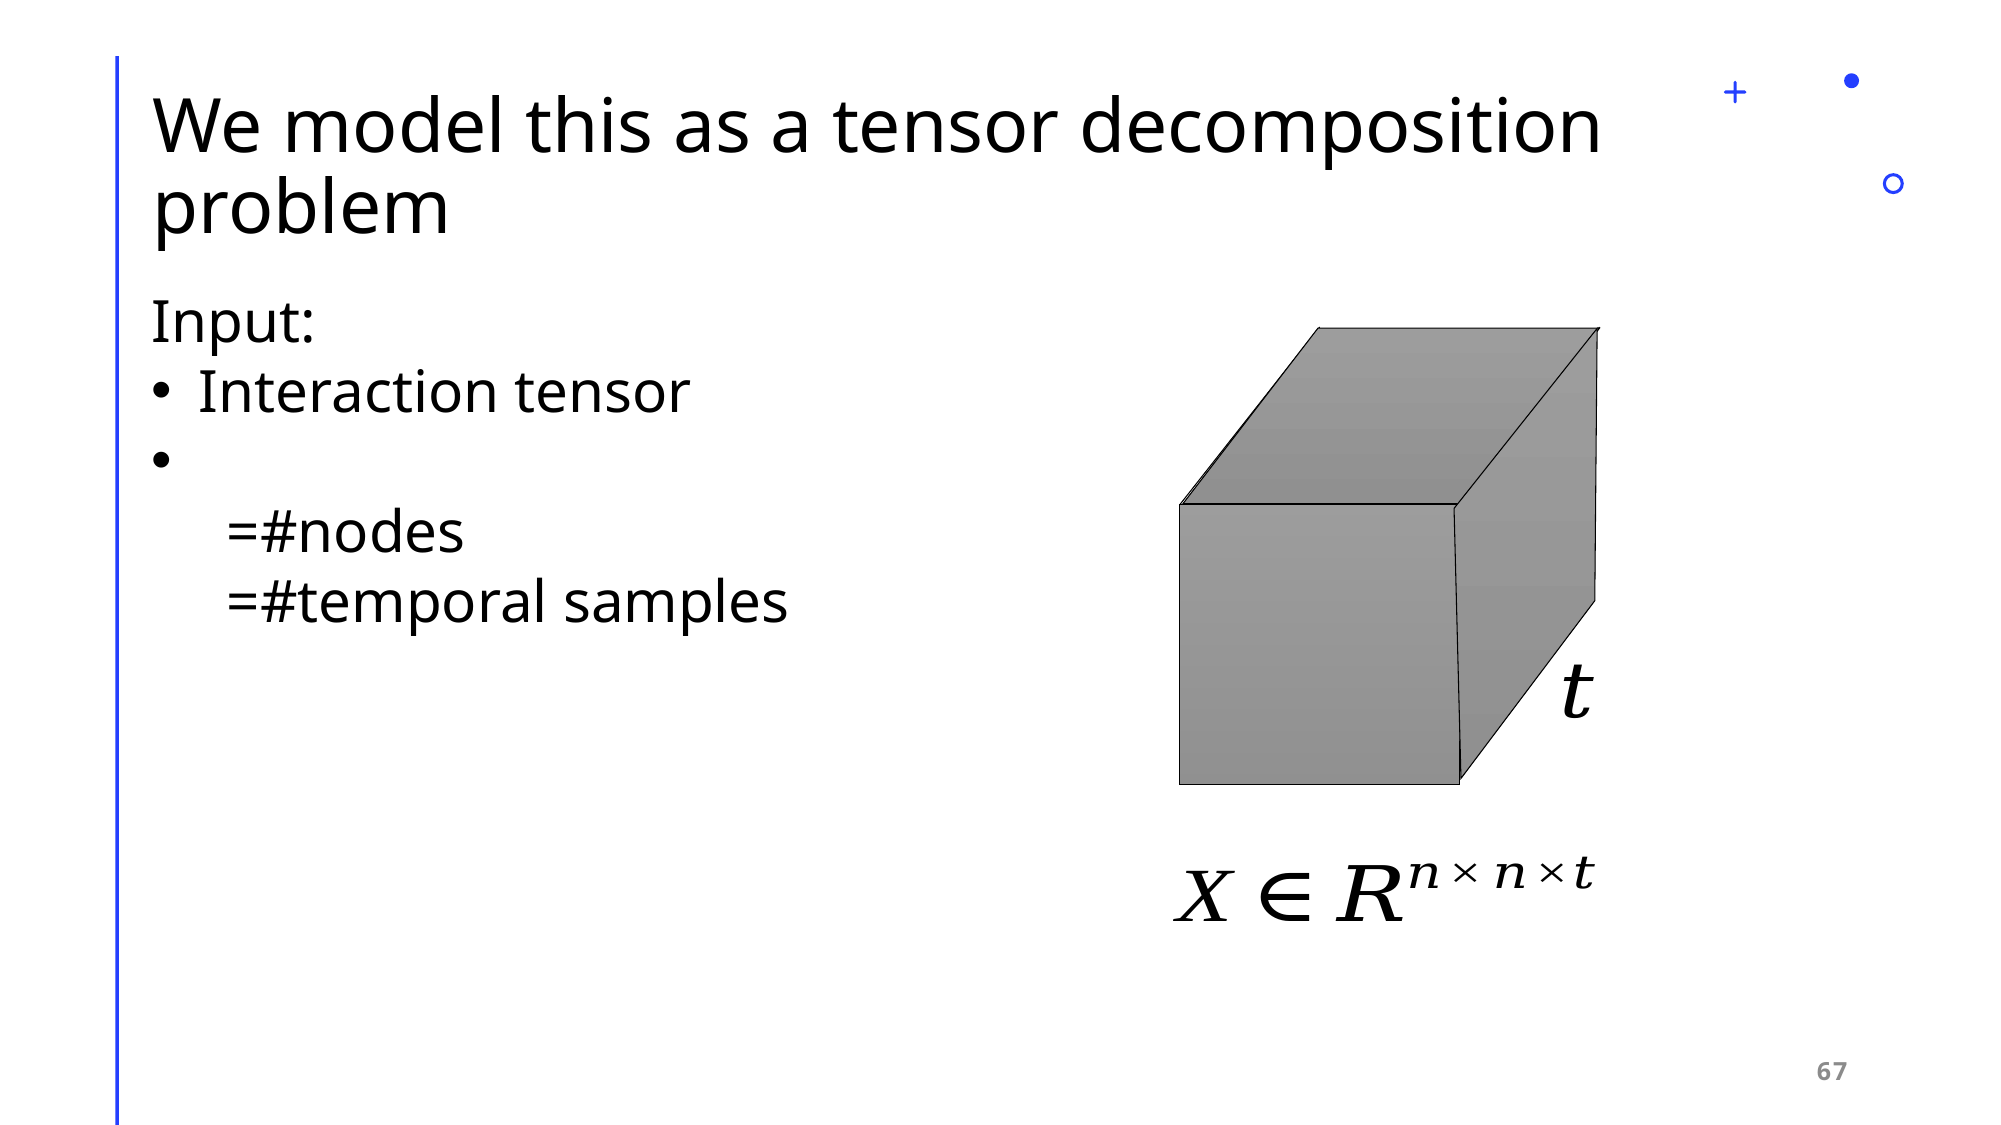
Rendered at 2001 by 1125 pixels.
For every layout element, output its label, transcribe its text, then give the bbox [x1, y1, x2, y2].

slide_number 67 [1412, 1042, 1863, 1103]
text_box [1459, 327, 1600, 505]
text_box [1179, 327, 1320, 505]
title We model this as a tensor decomposition problem [137, 59, 1863, 278]
text_box [1453, 501, 1597, 780]
text_box [1179, 505, 1460, 785]
text_box [1320, 327, 1459, 505]
